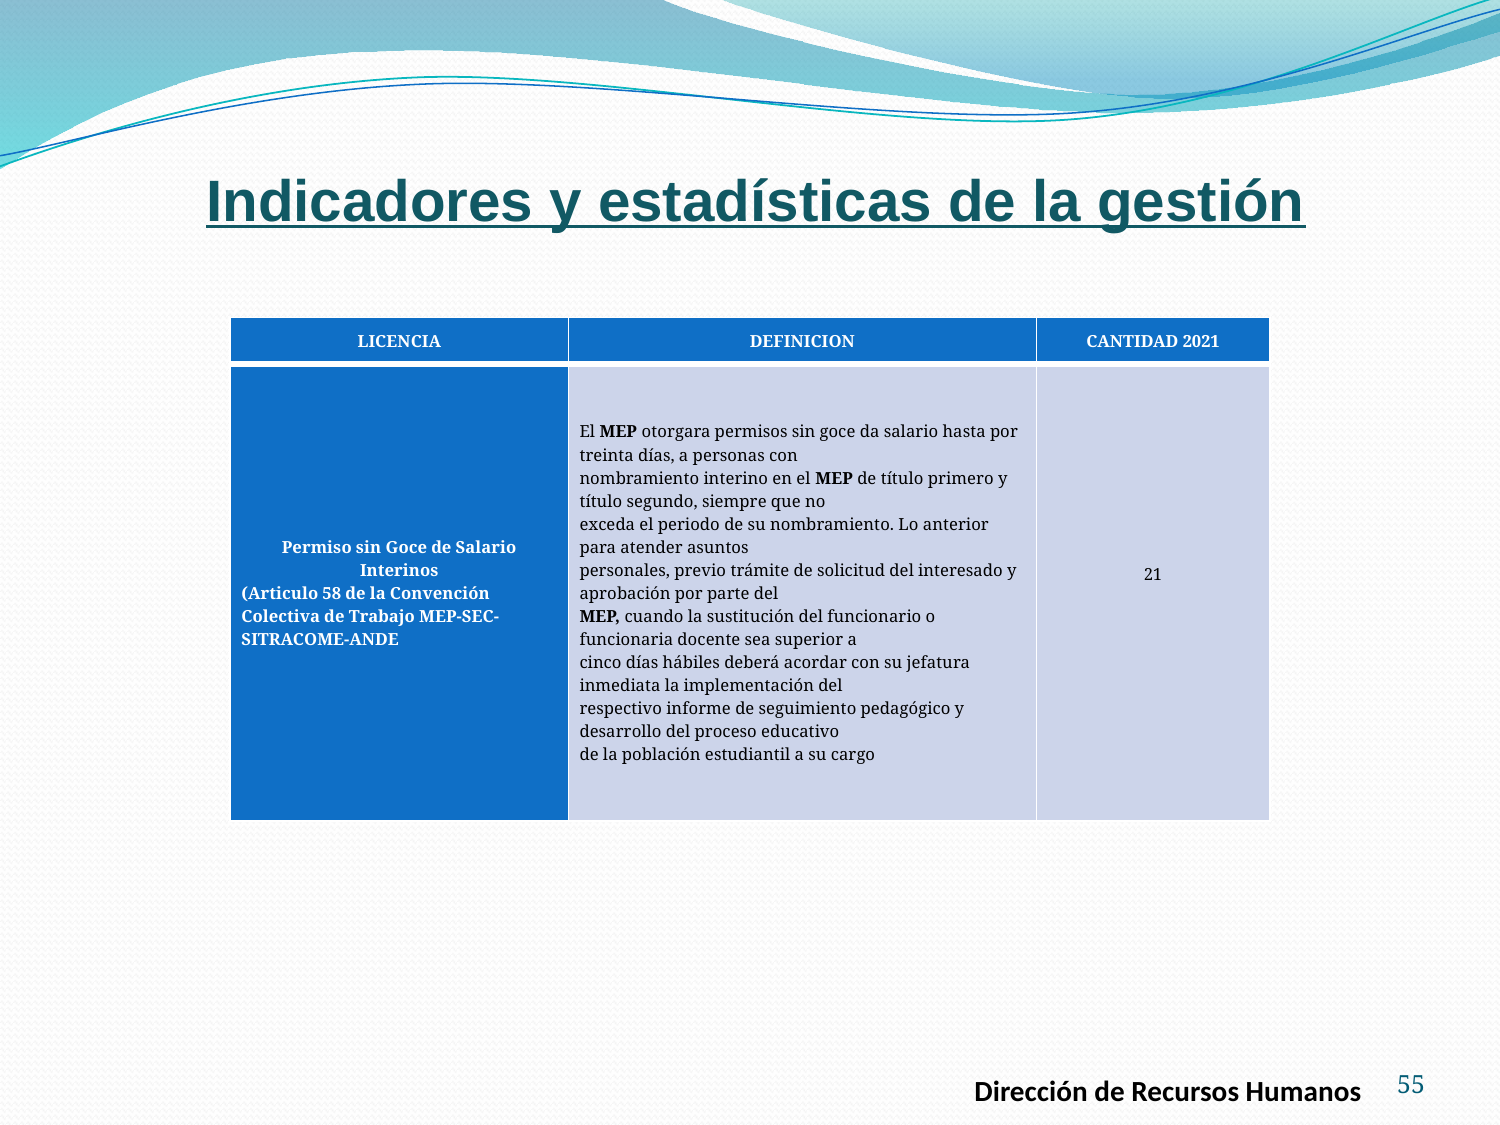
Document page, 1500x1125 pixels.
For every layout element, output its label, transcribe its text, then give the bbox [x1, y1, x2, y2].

table_cell Permiso sin Goce de Salario Interinos (Articulo 58 de la Convención Colectiva de Trabajo MEP-SEC-SITRACOME-ANDE [231, 367, 568, 820]
table_header LICENCIA [231, 318, 568, 361]
table_cell 21 [1037, 367, 1269, 820]
table_header CANTIDAD 2021 [1037, 318, 1269, 361]
slide_number 55 [1299, 1042, 1425, 1103]
table_cell El MEP otorgara permisos sin goce da salario hasta por treinta días, a personas con nombramiento interino en el MEP de título primero y título segundo, siempre que no exceda el periodo de su nombramiento. Lo anterior para atender asuntos personales, previo trámite de solicitud del interesado y aprobación por parte del MEP, cuando la sustitución del funcionario o funcionaria docente sea superior a cinco días hábiles deberá acordar con su jefatura inmediata la implementación del respectivo informe de seguimiento pedagógico y desarrollo del proceso educativo de la población estudiantil a su cargo [569, 367, 1036, 820]
title Indicadores y estadísticas de la gestión [75, 115, 1438, 303]
table_header DEFINICION [569, 318, 1036, 361]
text_box Dirección de Recursos Humanos [974, 1046, 1424, 1108]
